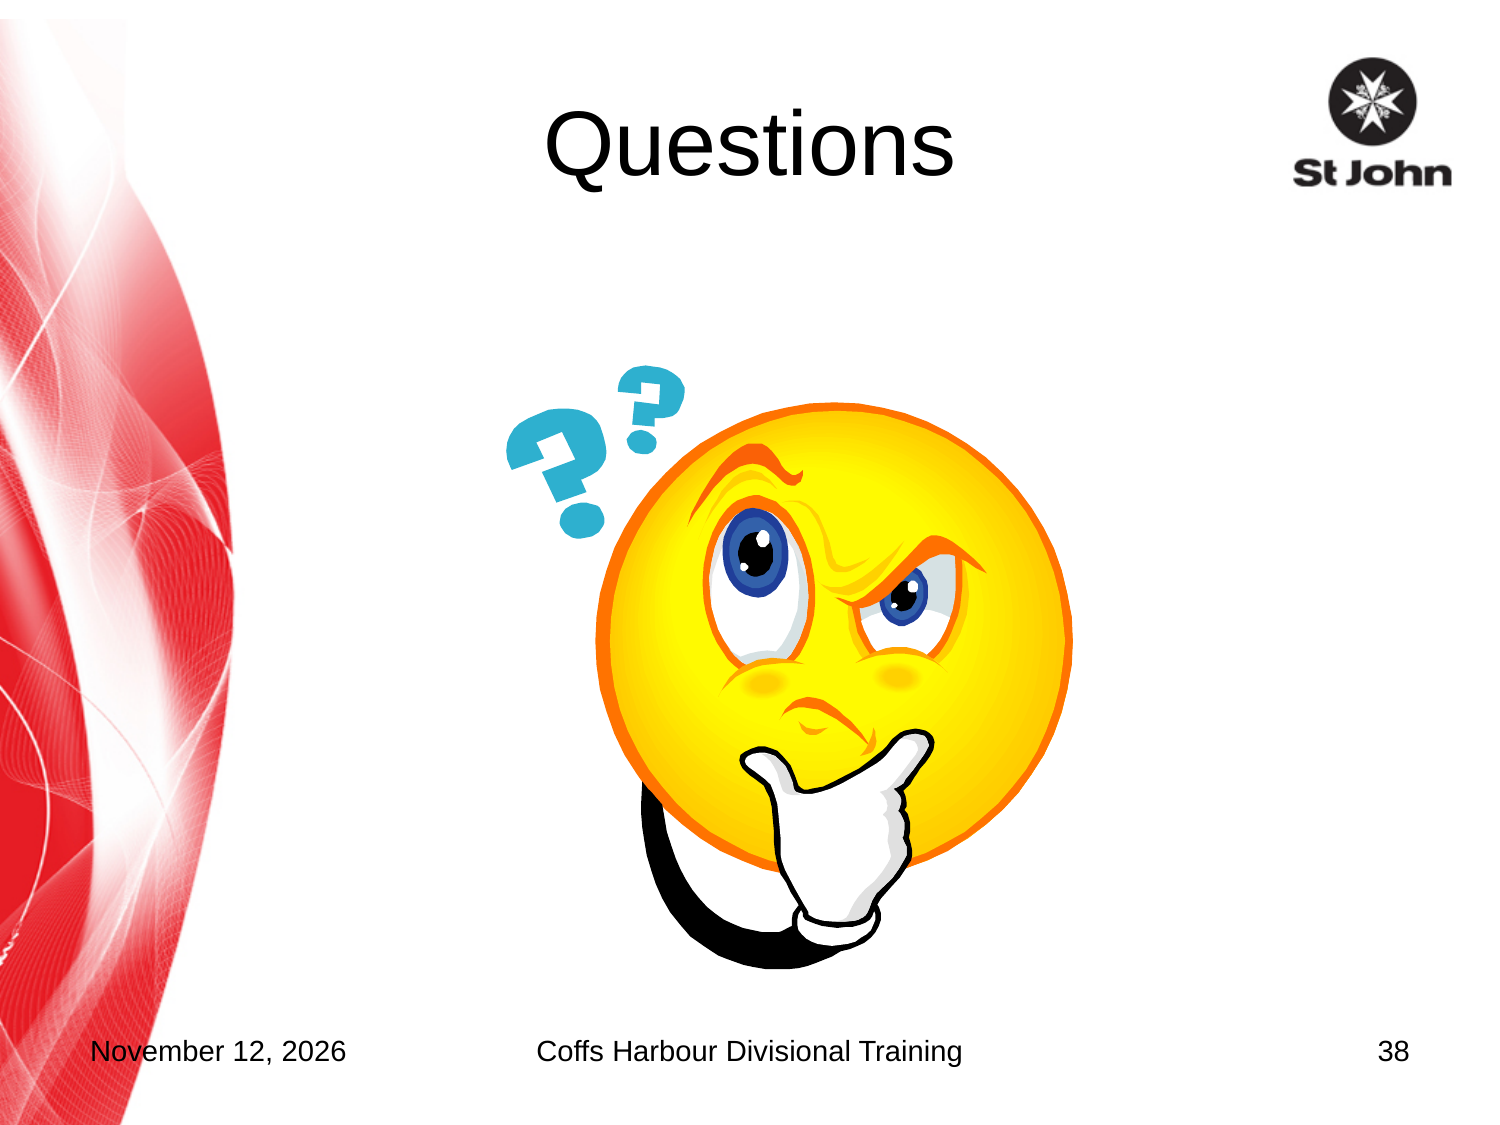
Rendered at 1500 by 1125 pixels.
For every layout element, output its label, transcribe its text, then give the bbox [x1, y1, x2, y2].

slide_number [74, 1024, 426, 1103]
footer Coffs Harbour Divisional Training [512, 1024, 988, 1103]
slide_number 38 [1074, 1024, 1426, 1103]
title Questions [75, 45, 1425, 233]
picture [0, 19, 1500, 1125]
